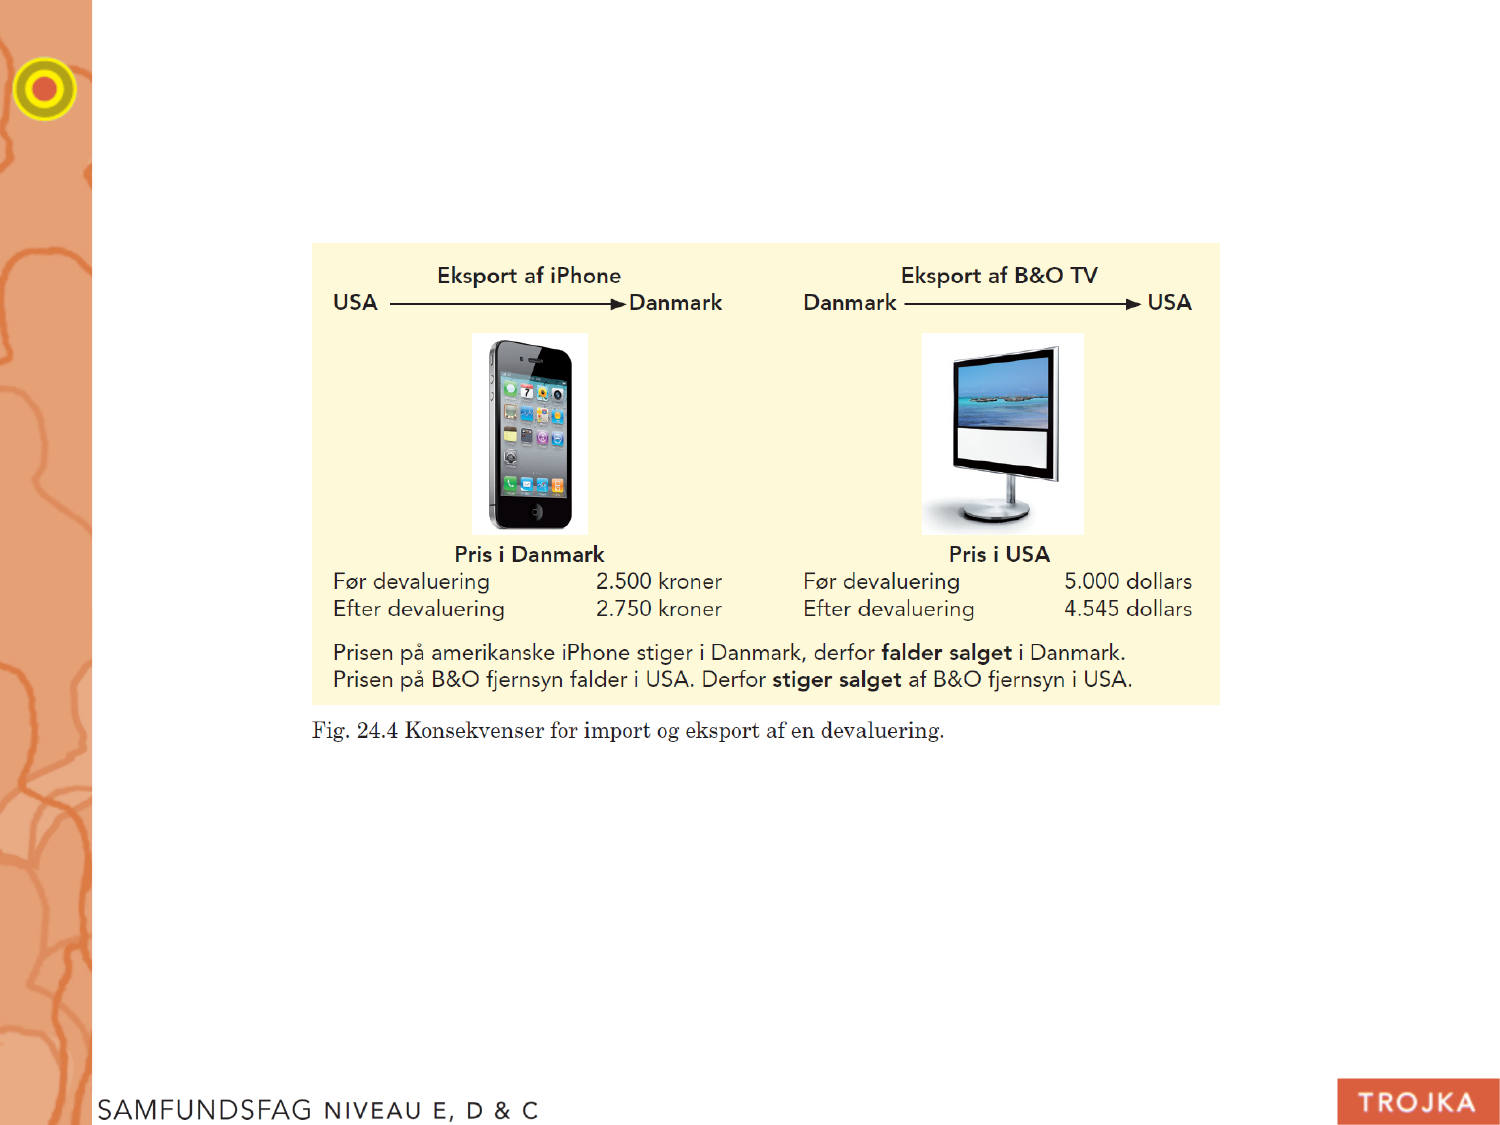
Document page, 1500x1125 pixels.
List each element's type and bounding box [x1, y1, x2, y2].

picture [1338, 1079, 1499, 1124]
picture [319, 1093, 545, 1125]
picture [0, 0, 316, 1125]
picture [312, 243, 1221, 743]
